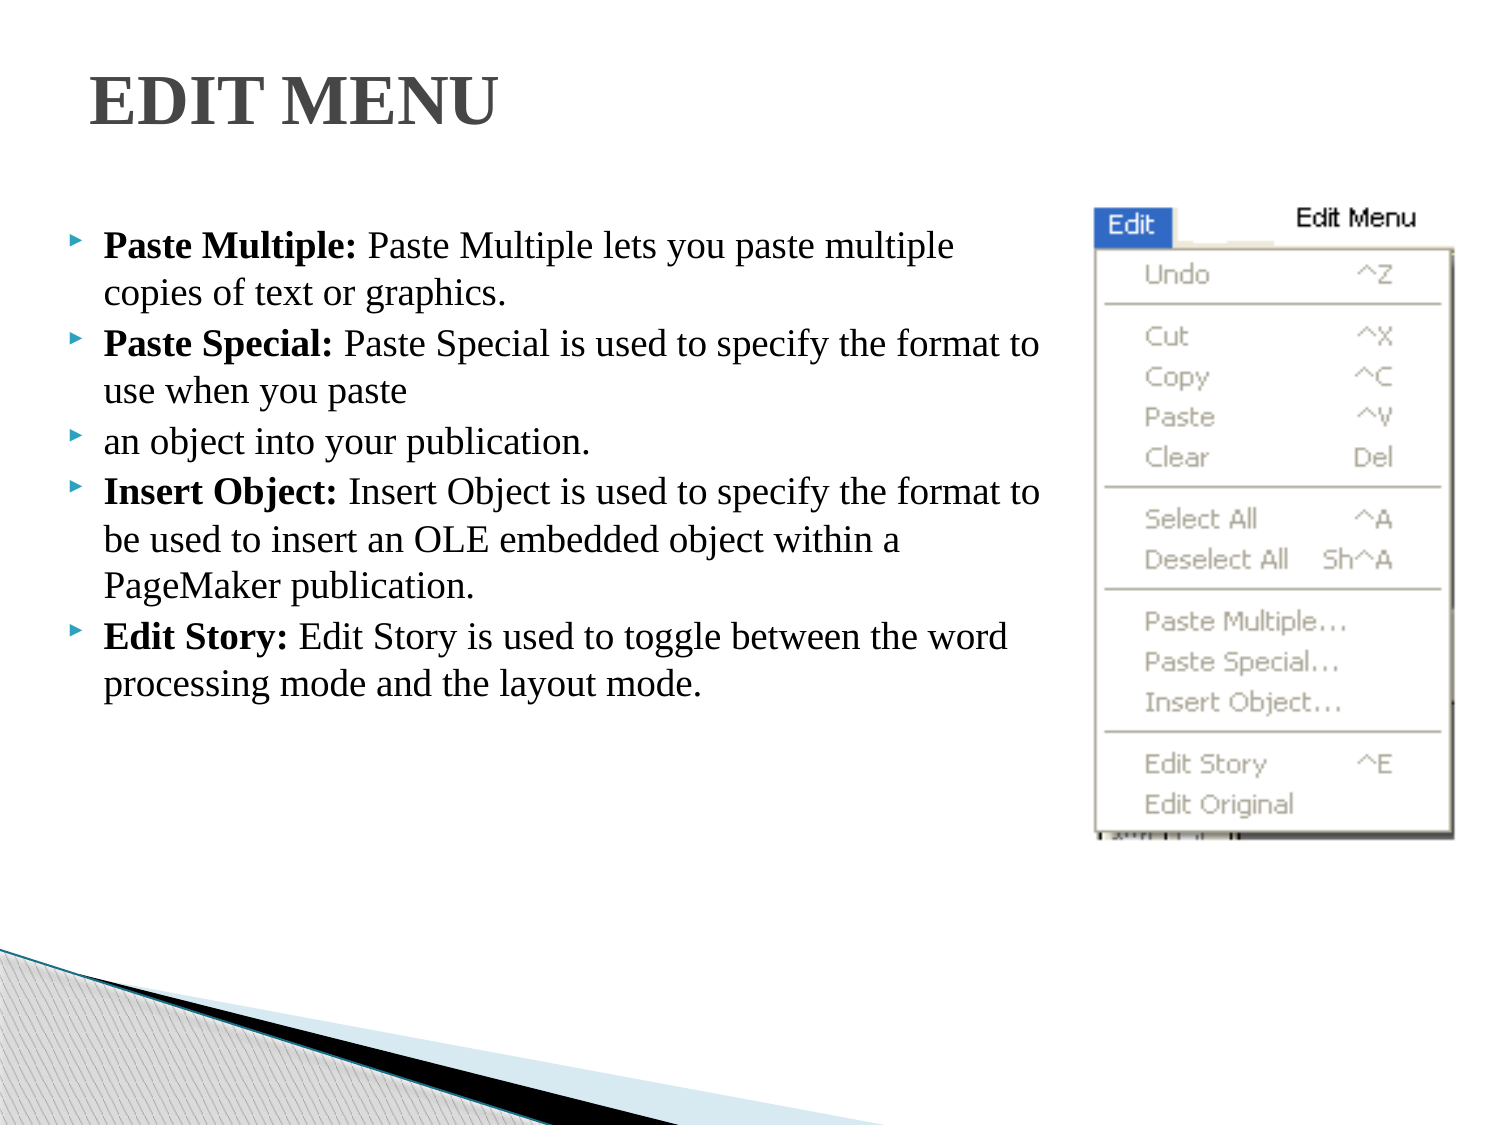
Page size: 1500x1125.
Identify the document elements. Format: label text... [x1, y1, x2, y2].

picture [1087, 187, 1463, 851]
title EDIT MENU [75, 45, 1425, 233]
list Paste Multiple: Paste Multiple lets you paste multiple copies of text or graphics. Paste Special: Paste Special is used to specify the format to use when you paste an object into your publication. Insert Object: Insert Object is used to specify the format to be used to insert an OLE embedded object within a PageMaker publication. Edit Story: Edit Story is used to toggle between the word processing mode and the layout mode. [37, 212, 1075, 813]
